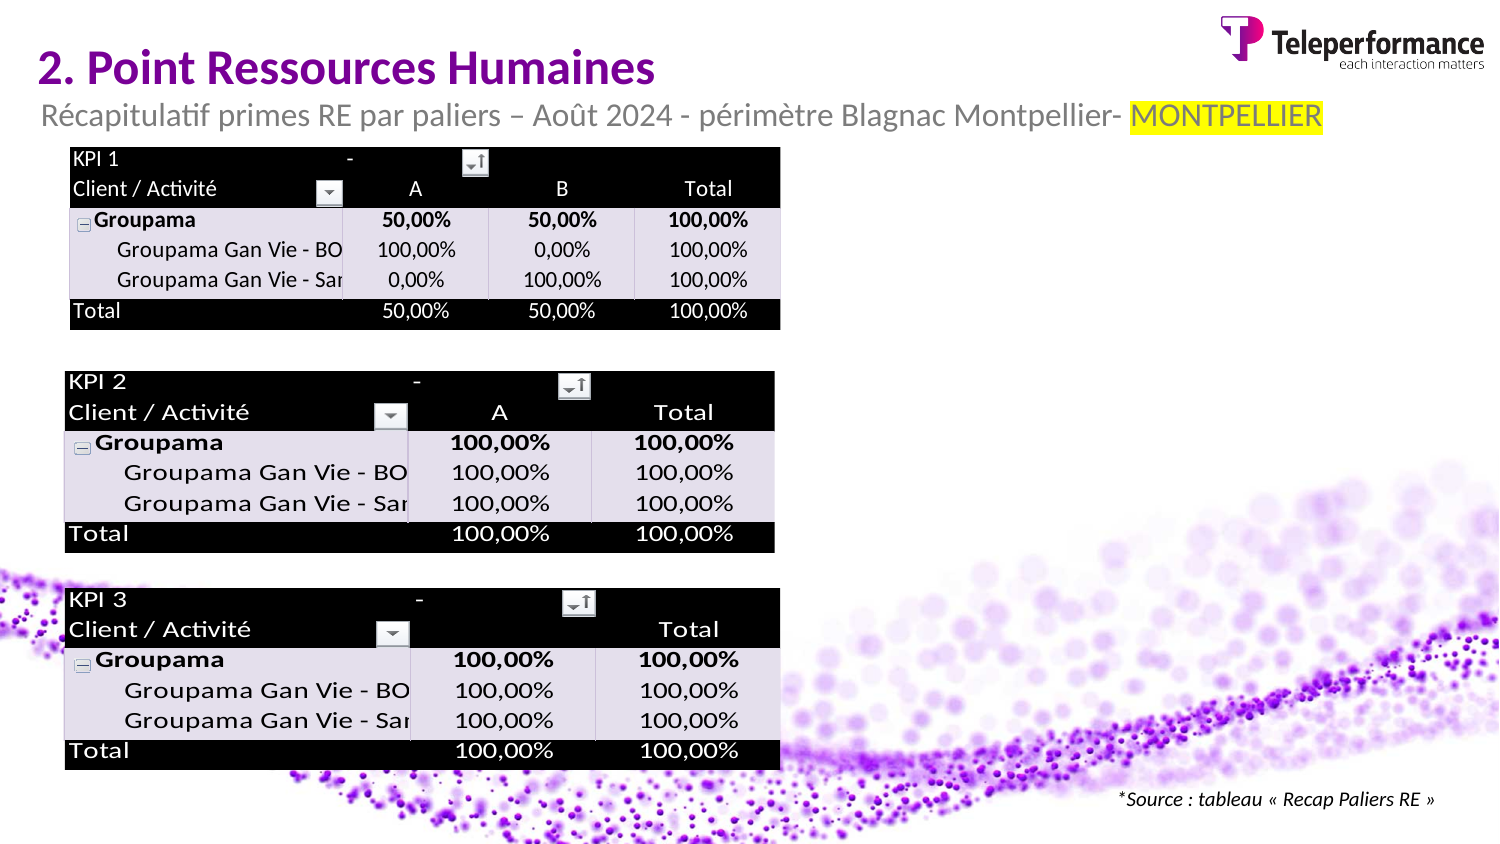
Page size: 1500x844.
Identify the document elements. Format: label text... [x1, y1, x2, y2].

picture [1221, 16, 1484, 69]
text_box 2. Point Ressources Humaines [22, 37, 853, 100]
picture [0, 370, 1499, 844]
text_box Récapitulatif primes RE par paliers – Août 2024 - périmètre Blagnac Montpellier- MONTPELLIER [25, 59, 856, 171]
picture [69, 146, 782, 331]
